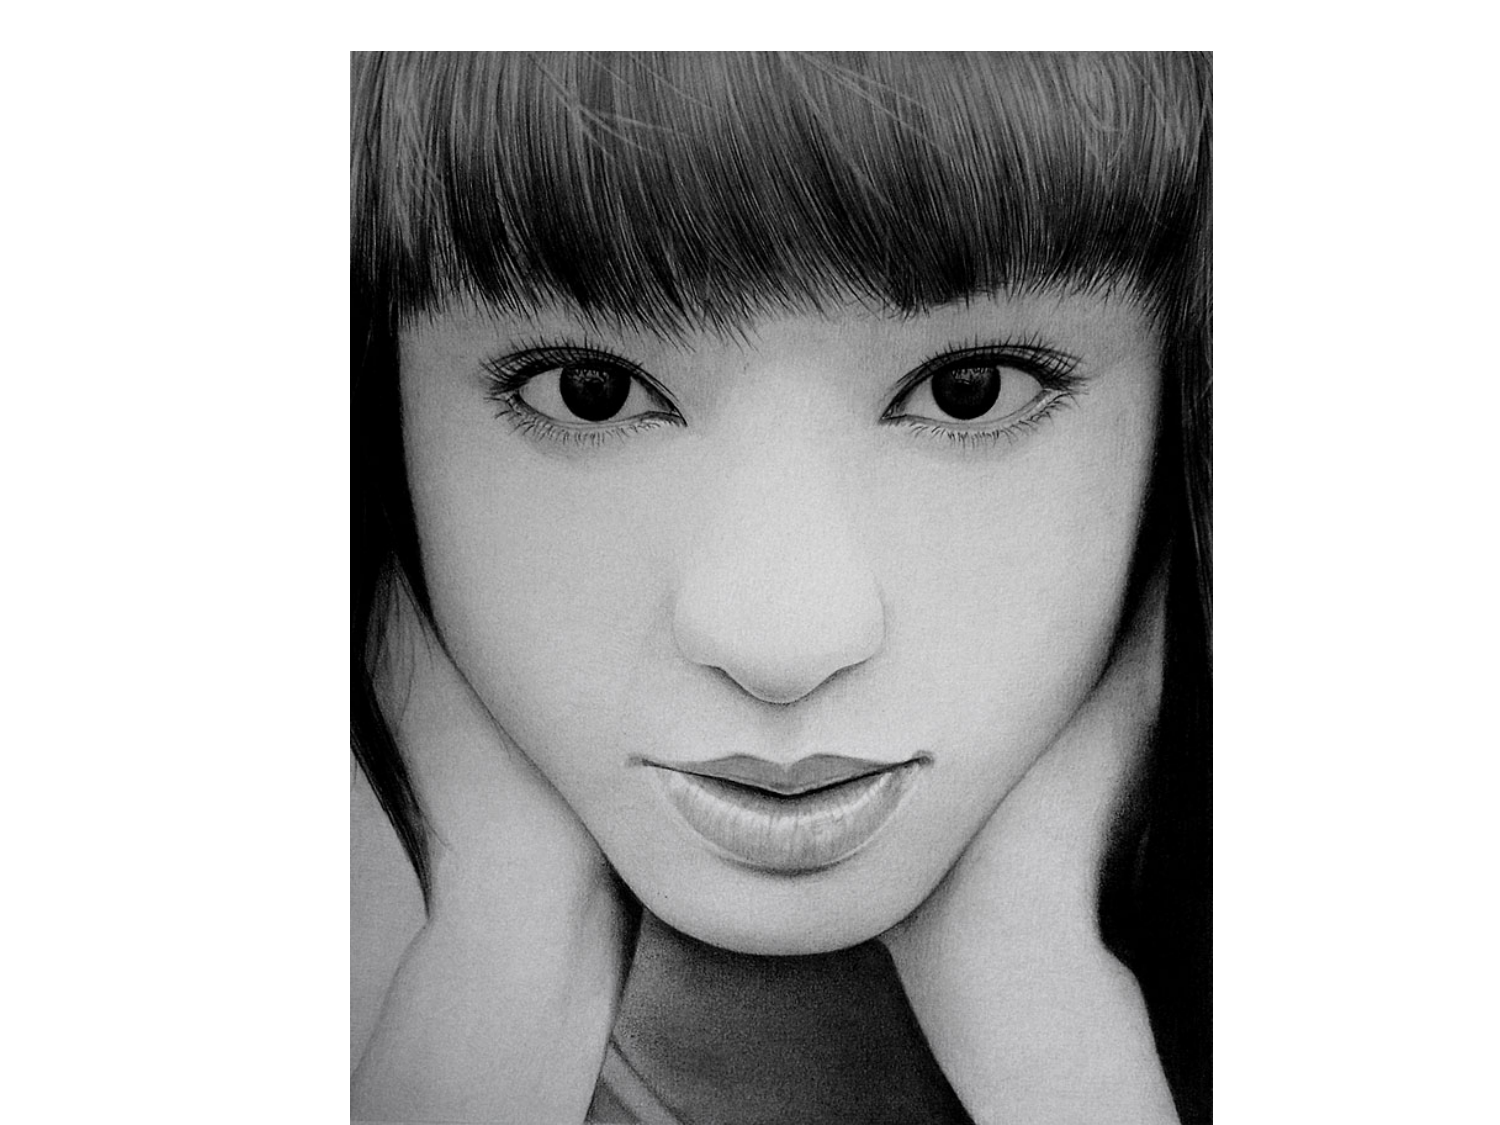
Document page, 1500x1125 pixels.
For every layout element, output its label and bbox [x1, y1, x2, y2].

picture [349, 51, 1213, 1125]
